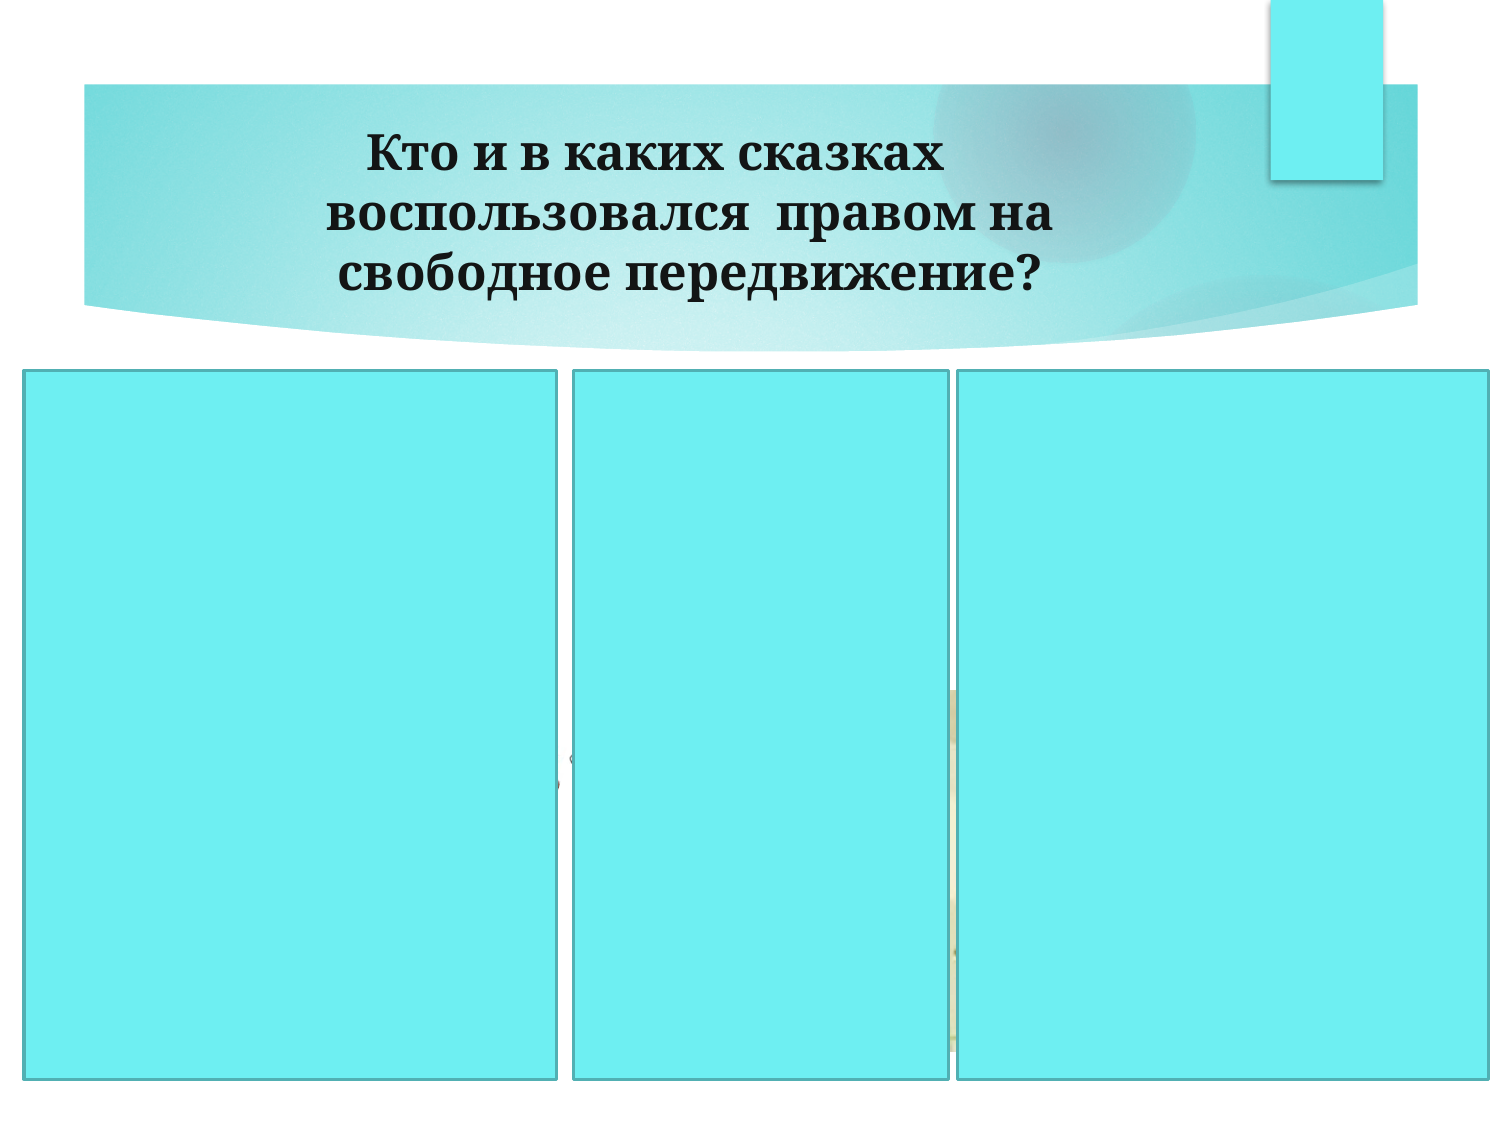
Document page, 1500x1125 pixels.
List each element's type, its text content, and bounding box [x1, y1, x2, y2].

text_box [572, 927, 950, 1081]
title Кто и в каких сказках воспользовался правом на свободное передвижение? [142, 152, 1183, 269]
picture [80, 397, 1472, 1052]
text_box [22, 369, 558, 1081]
text_box [956, 369, 1490, 1081]
text_box [572, 369, 950, 408]
